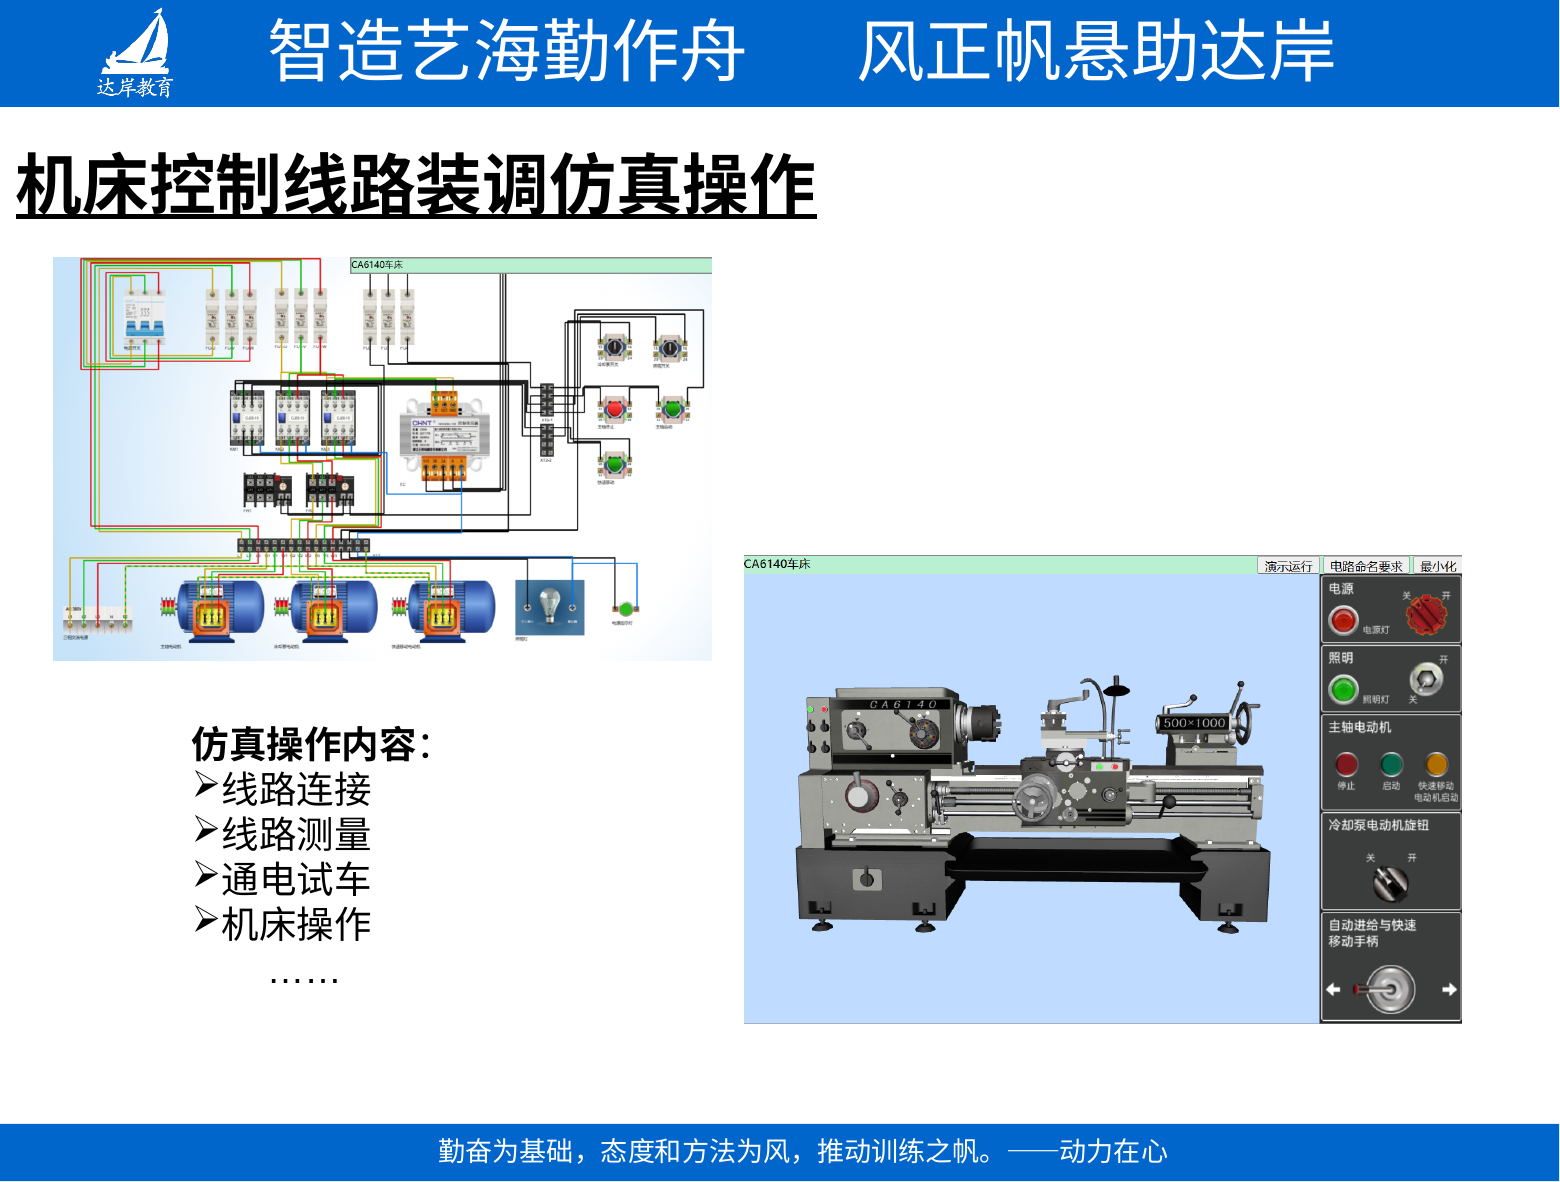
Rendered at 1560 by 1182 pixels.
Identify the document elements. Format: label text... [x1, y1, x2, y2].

picture [91, 7, 176, 103]
picture [52, 257, 712, 661]
title 机床控制线路装调仿真操作 [0, 107, 1340, 258]
picture [743, 554, 1463, 1024]
text_box 仿真操作内容： 线路连接 线路测量 通电试车 机床操作 …… [177, 691, 588, 999]
